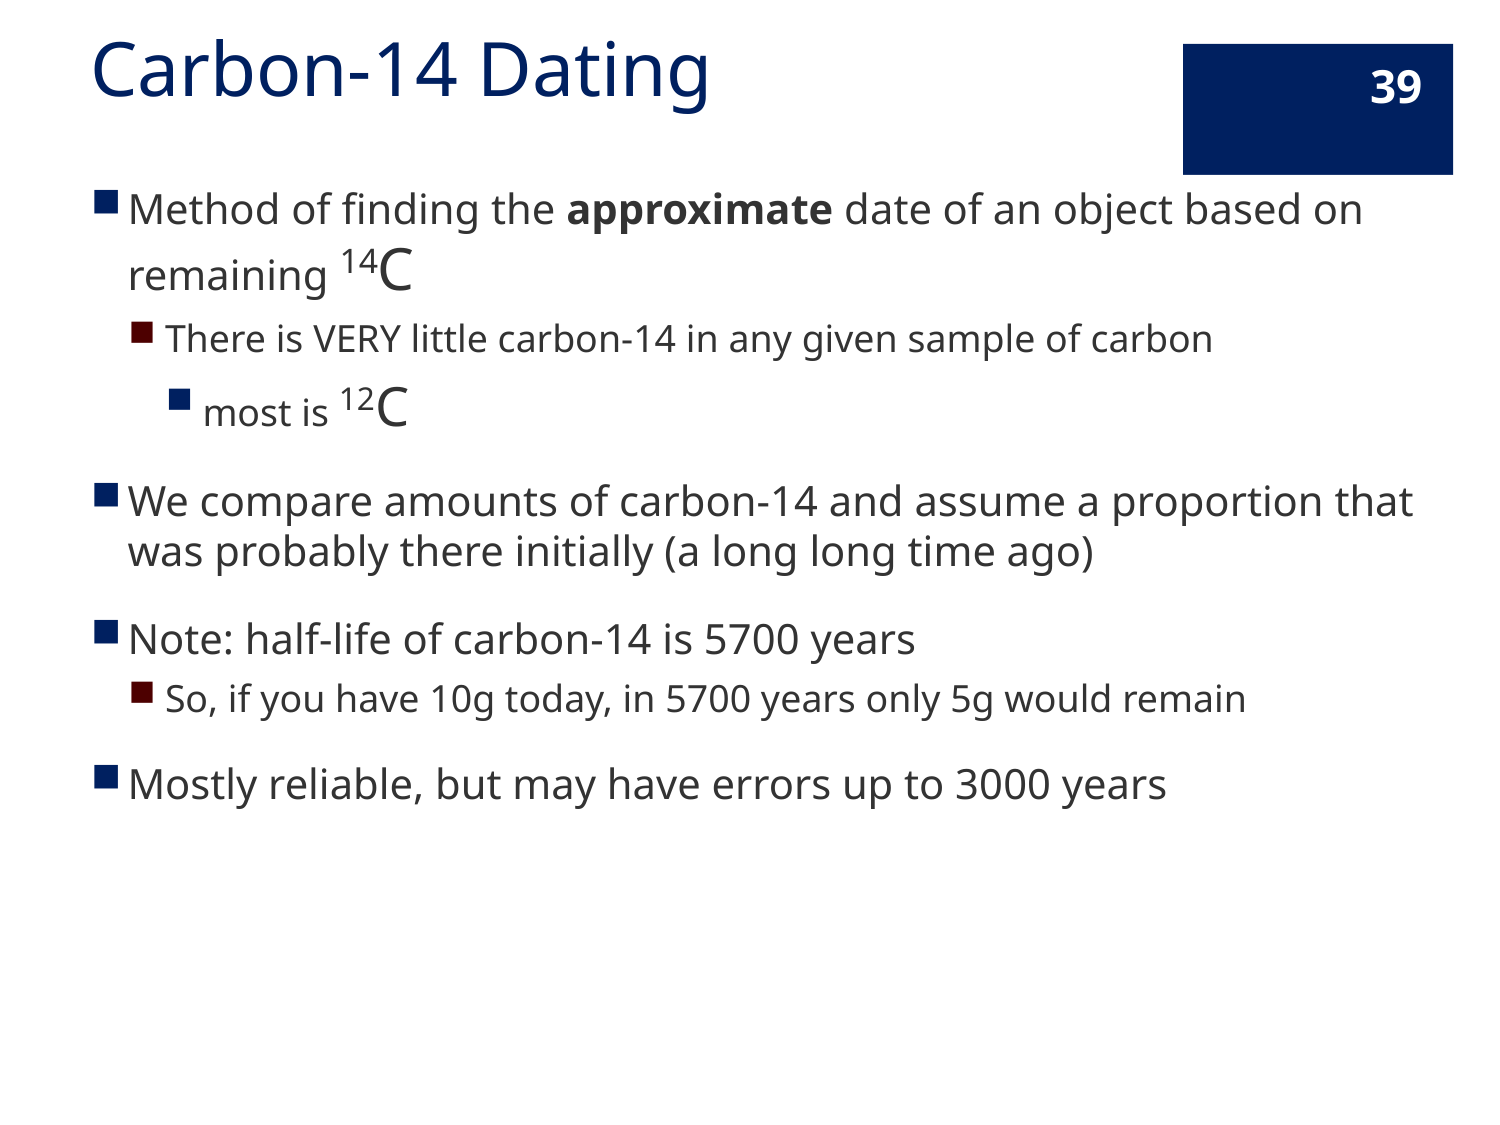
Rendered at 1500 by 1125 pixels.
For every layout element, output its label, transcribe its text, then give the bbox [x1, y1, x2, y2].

list Method of finding the approximate date of an object based on remaining 14C There is VERY little carbon-14 in any given sample of carbon most is 12C We compare amounts of carbon-14 and assume a proportion that was probably there initially (a long long time ago) Note: half-life of carbon-14 is 5700 years So, if you have 10g today, in 5700 years only 5g would remain Mostly reliable, but may have errors up to 3000 years [74, 174, 1476, 551]
slide_number 39 [1354, 59, 1438, 119]
title Carbon-14 Dating [74, 24, 1143, 120]
